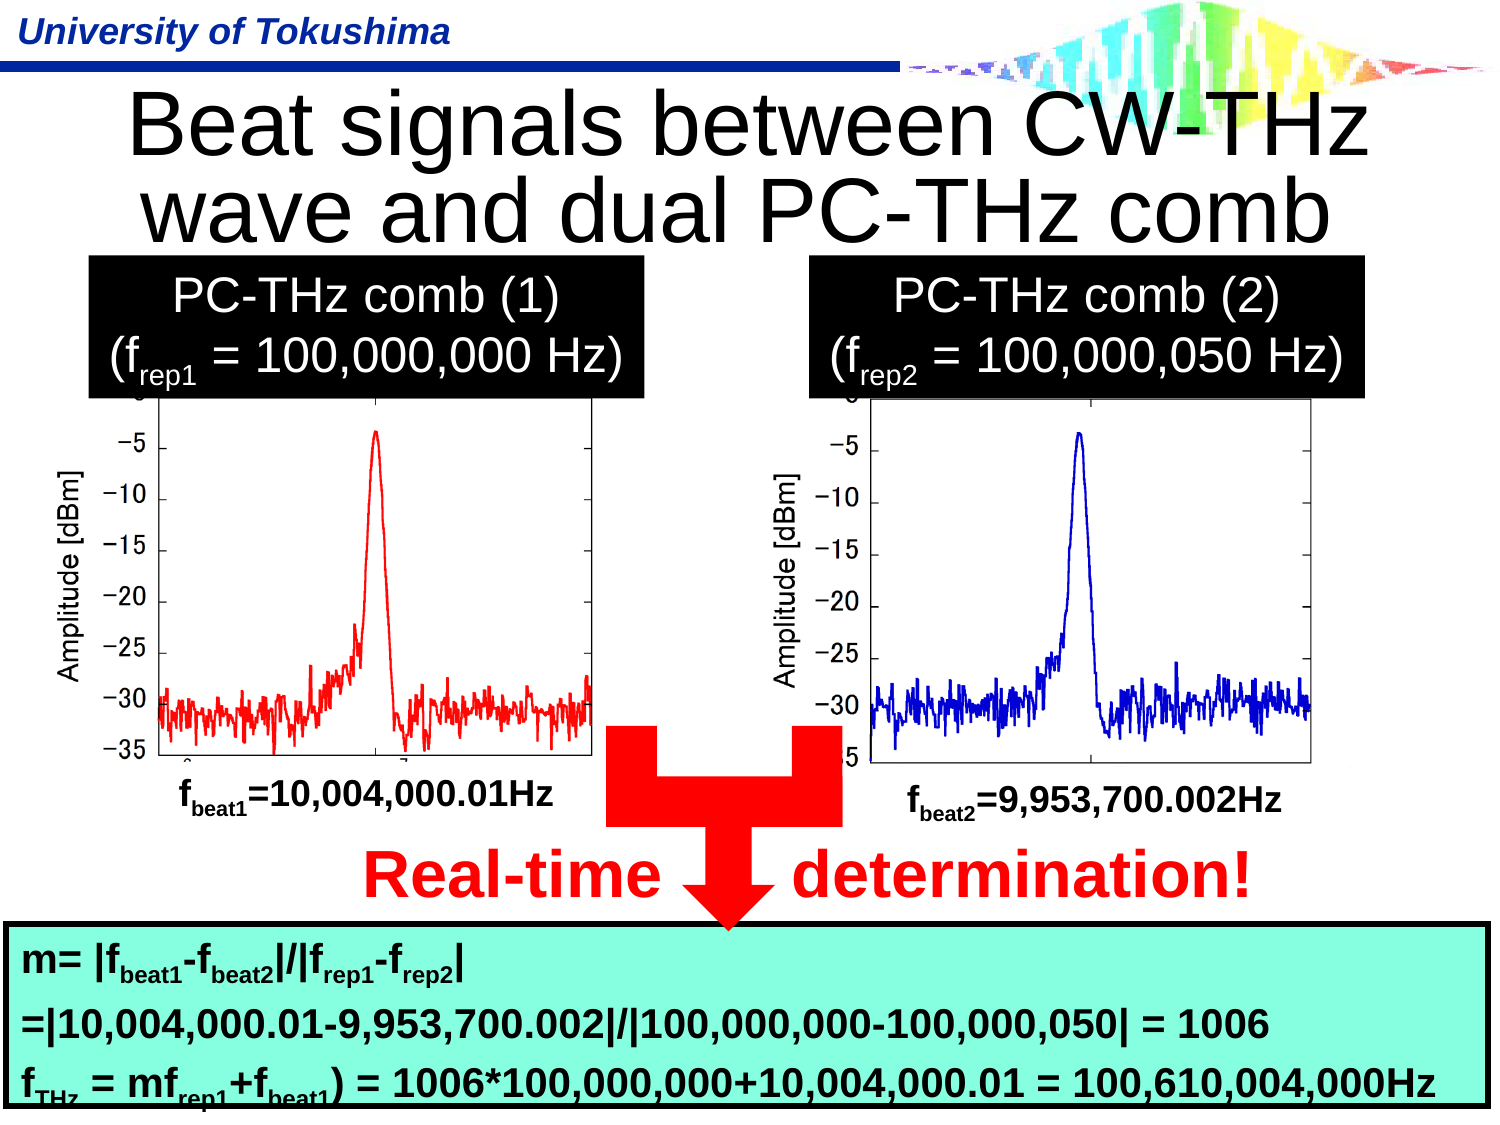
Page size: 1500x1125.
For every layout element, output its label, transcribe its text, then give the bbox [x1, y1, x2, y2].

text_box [48, 370, 640, 824]
text_box PC-THz comb (1) (frep1 = 100,000,000 Hz) [88, 255, 645, 399]
text_box m= |fbeat1-fbeat2|/|frep1-frep2| =|10,004,000.01-9,953,700.002|/|100,000,000-100,000,050| = 1006 fTHz = mfrep1+fbeat1) = 1006*100,000,000+10,004,000.01 = 100,610,004,000Hz [5, 924, 1489, 1106]
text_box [764, 370, 1360, 828]
text_box Real-time determination! [347, 832, 600, 919]
text_box Real-time determination! [846, 836, 1271, 919]
text_box PC-THz comb (2) (frep2 = 100,000,050 Hz) [809, 255, 1365, 374]
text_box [605, 725, 843, 932]
picture [900, 0, 1500, 101]
title Beat signals between CW-THz wave and dual PC-THz comb [0, 101, 1500, 244]
